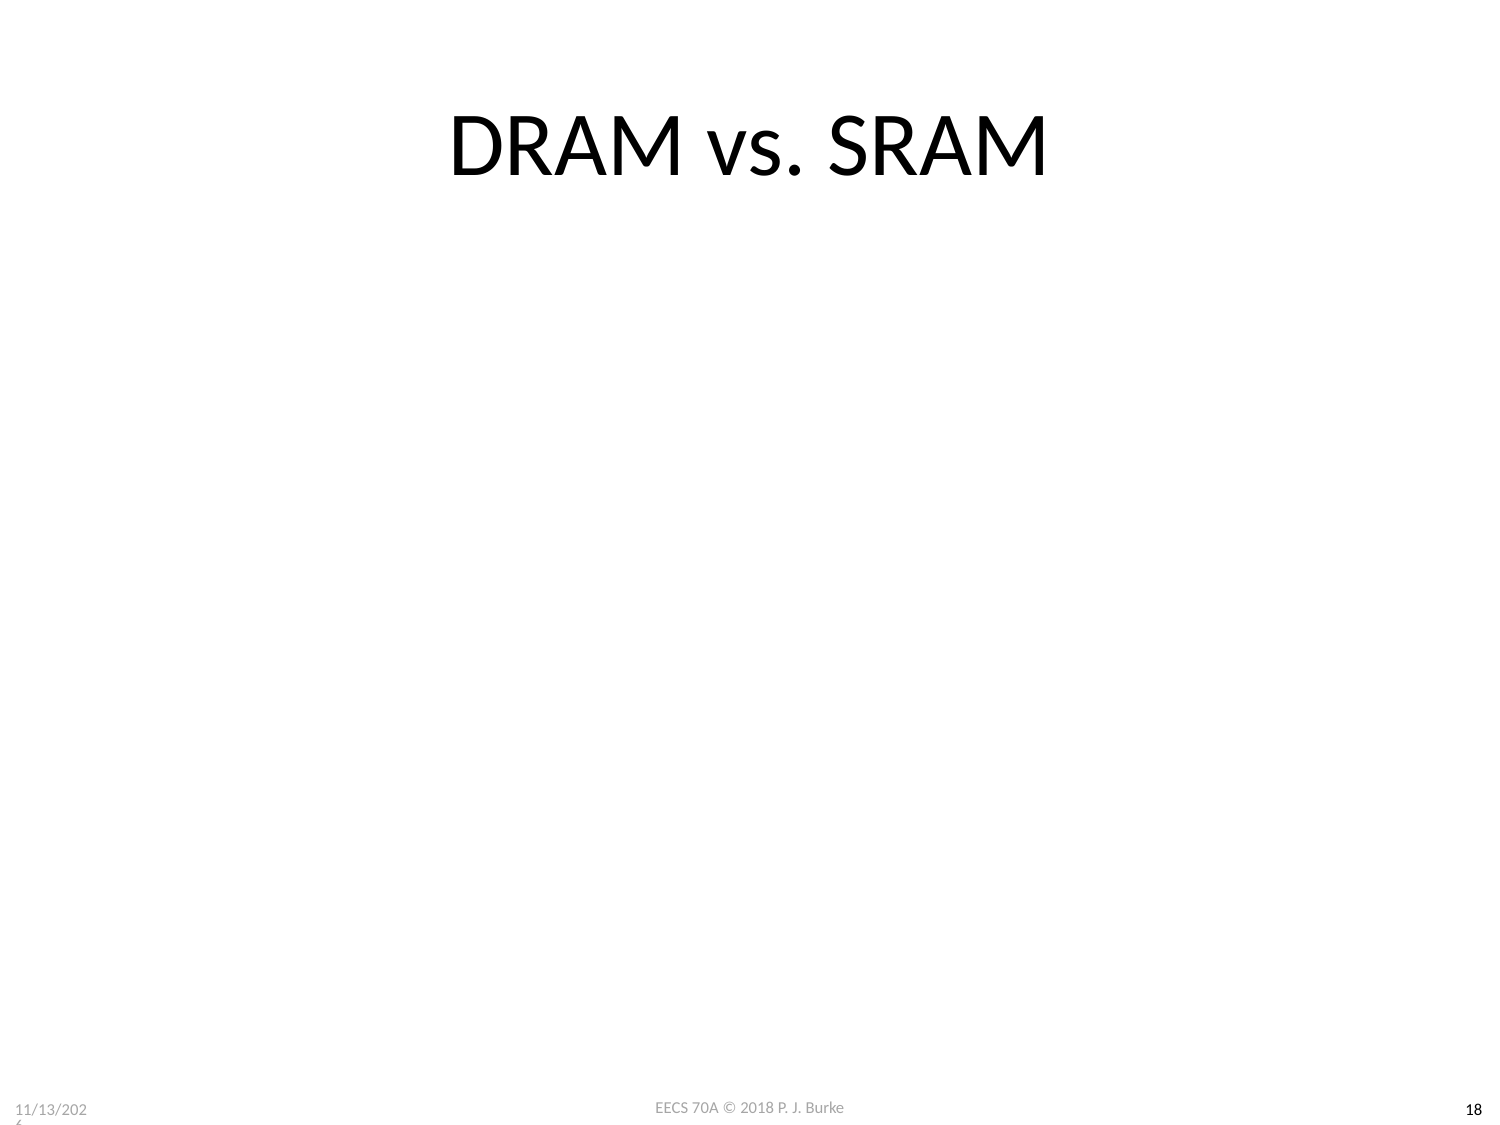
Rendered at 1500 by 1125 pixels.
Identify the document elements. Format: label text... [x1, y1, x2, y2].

title DRAM vs. SRAM [75, 45, 1425, 233]
